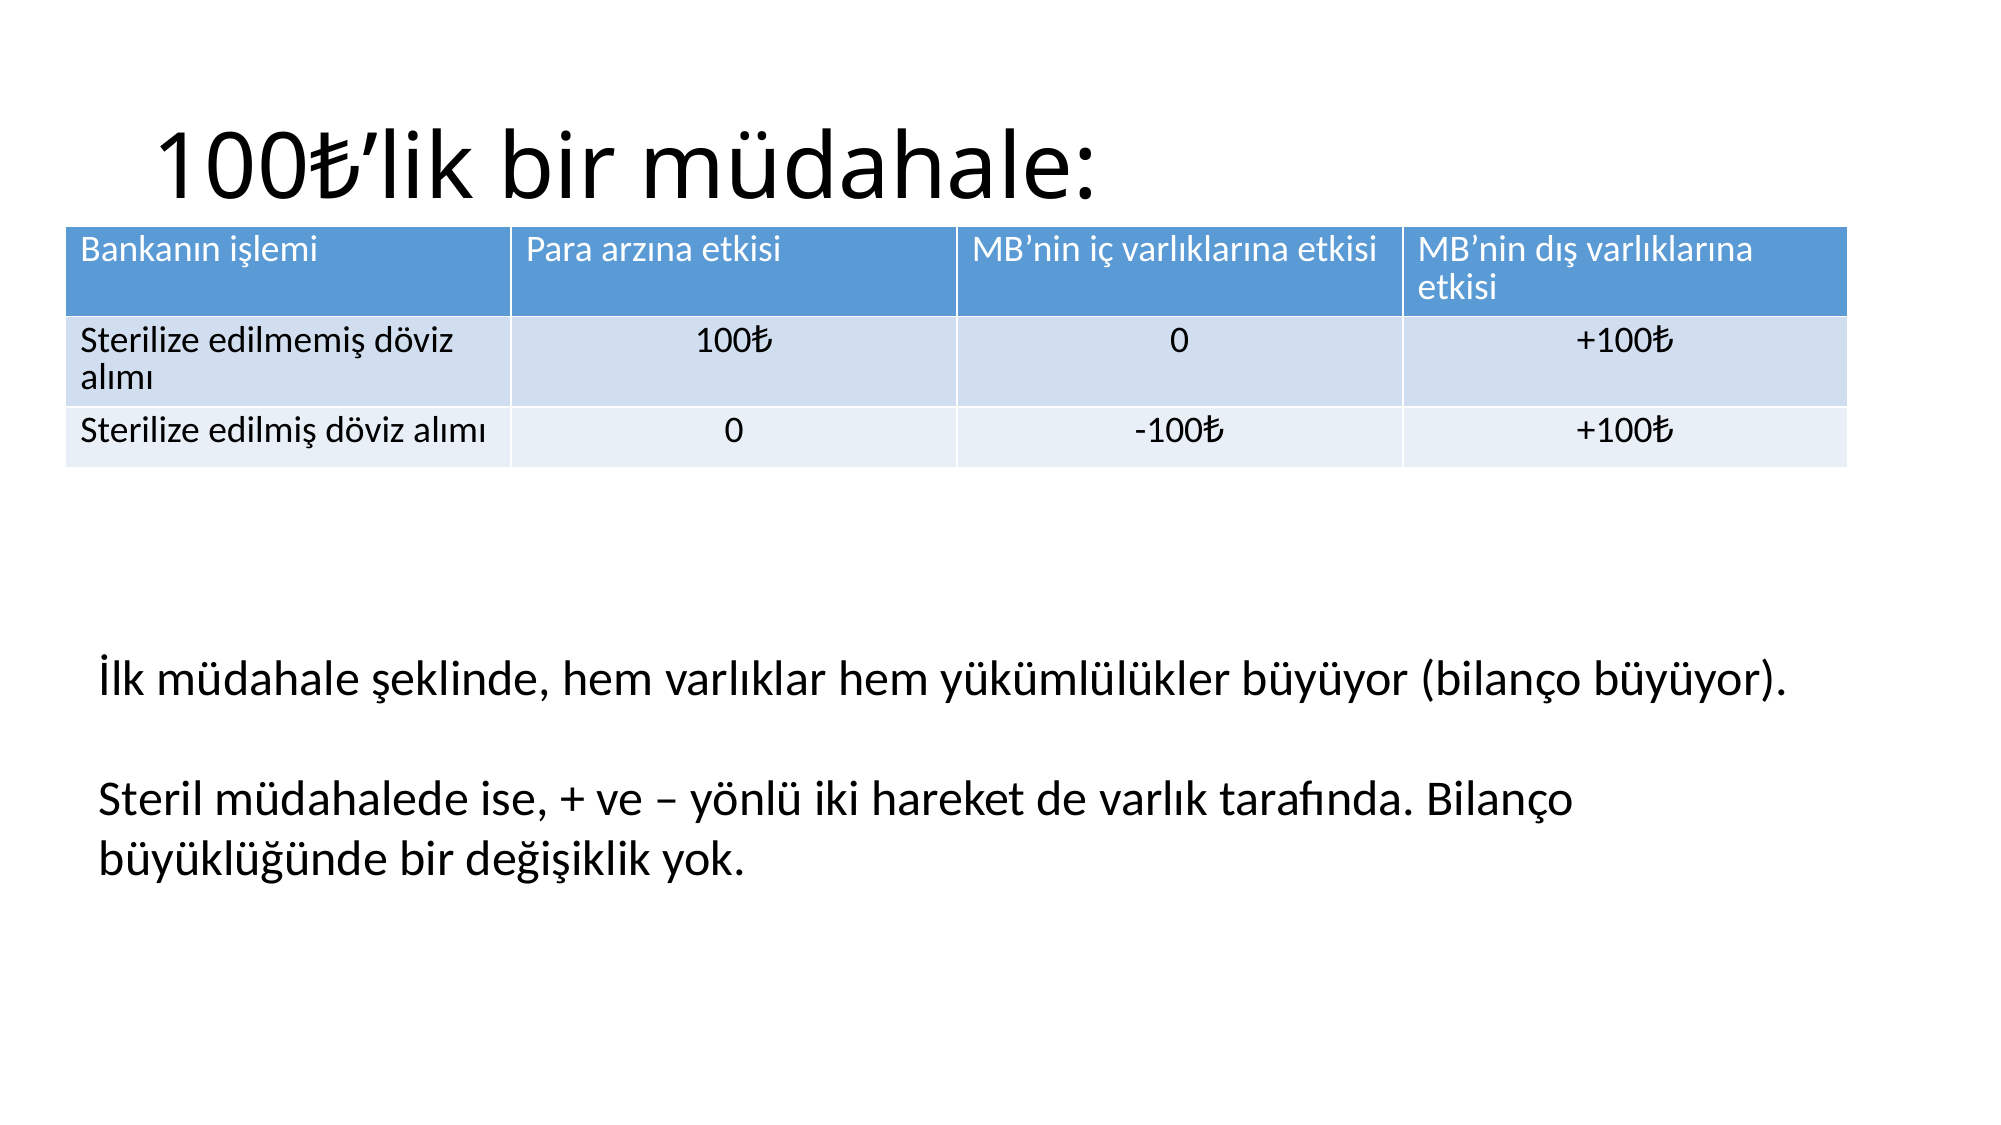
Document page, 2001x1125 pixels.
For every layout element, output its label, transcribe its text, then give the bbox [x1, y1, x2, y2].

table_cell 0 [512, 408, 956, 467]
text_box İlk müdahale şeklinde, hem varlıklar hem yükümlülükler büyüyor (bilanço büyüyor). Steril müdahalede ise, + ve – yönlü iki hareket de varlık tarafında. Bilanço büyüklüğünde bir değişiklik yok. [84, 638, 1849, 894]
table_cell +100₺ [1404, 408, 1847, 467]
table_header MB’nin iç varlıklarına etkisi [958, 227, 1402, 316]
table_header Bankanın işlemi [66, 227, 510, 316]
table_cell +100₺ [1404, 317, 1847, 406]
table_header MB’nin dış varlıklarına etkisi [1404, 227, 1847, 316]
table_cell Sterilize edilmemiş döviz alımı [66, 317, 510, 406]
table_cell 100₺ [512, 317, 956, 406]
table_cell -100₺ [958, 408, 1402, 467]
table_cell Sterilize edilmiş döviz alımı [66, 408, 510, 467]
title 100₺’lik bir müdahale: [137, 59, 1863, 278]
table_header Para arzına etkisi [512, 227, 956, 316]
table_cell 0 [958, 317, 1402, 406]
